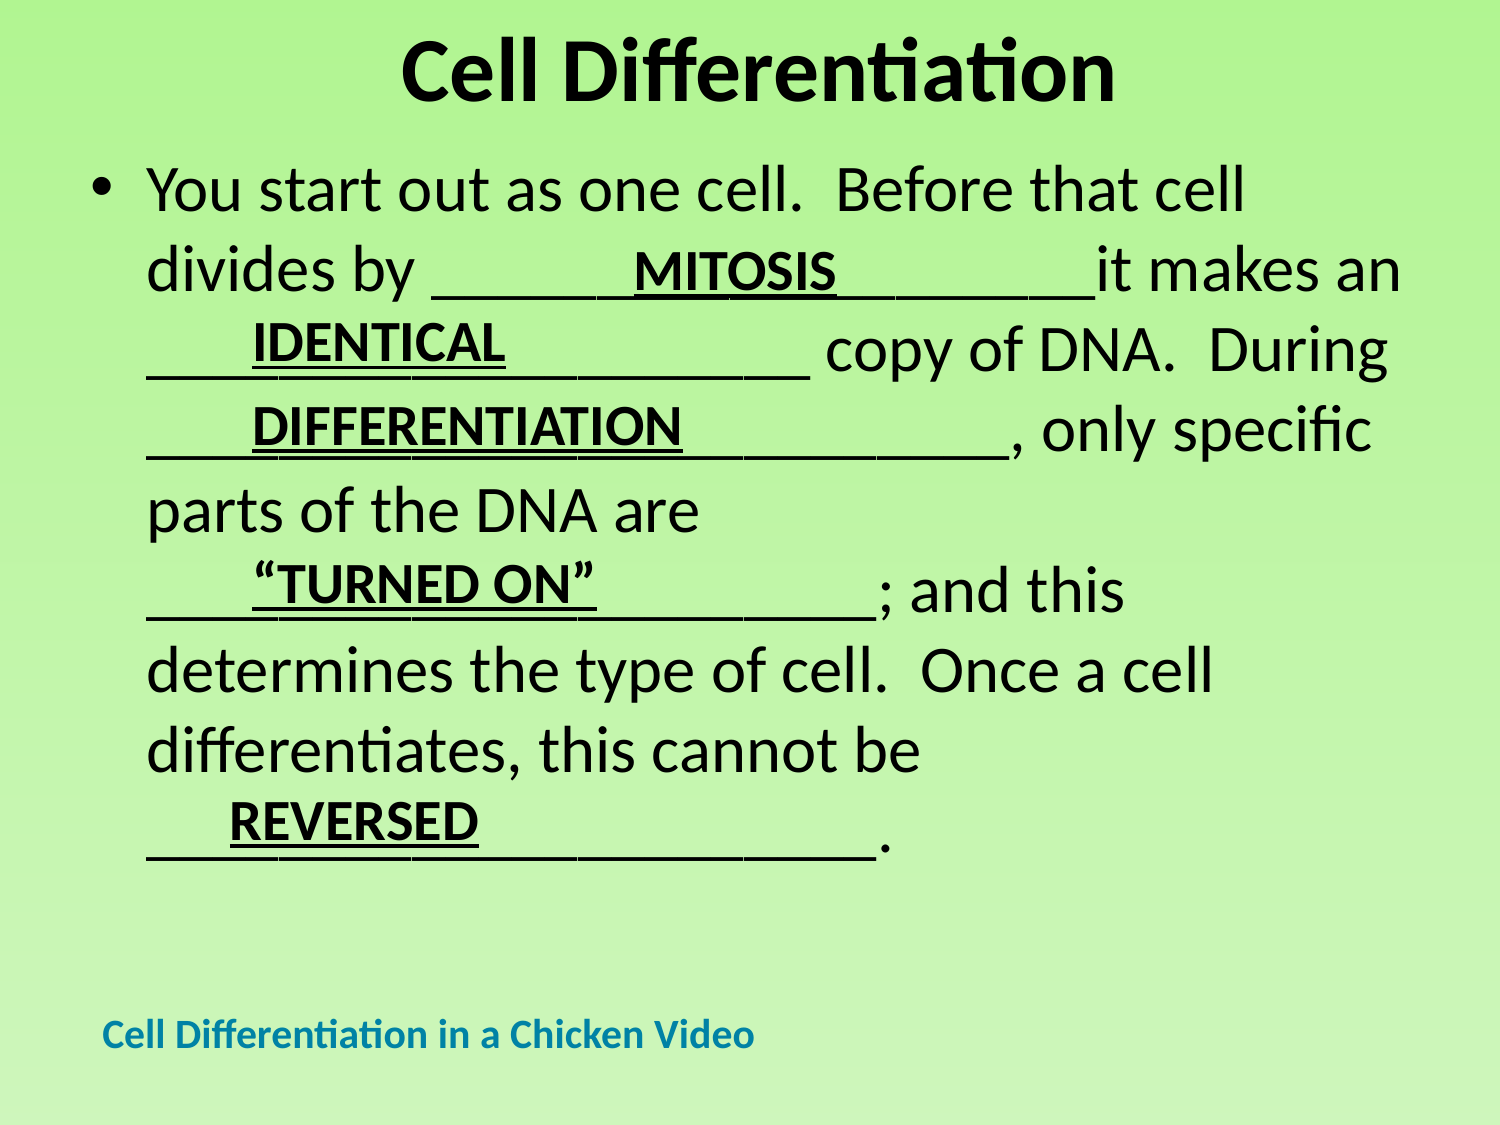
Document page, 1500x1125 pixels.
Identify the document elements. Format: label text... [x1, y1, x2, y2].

text_box IDENTICAL [237, 296, 575, 379]
text_box REVERSED [215, 774, 628, 860]
text_box Cell Differentiation in a Chicken Video [87, 999, 788, 1065]
text_box DIFFERENTIATION [237, 379, 850, 465]
list You start out as one cell. Before that cell divides by ____________________it makes an ____________________ copy of DNA. During __________________________, only specific parts of the DNA are ______________________; and this determines the type of cell. Once a cell differentiates, this cannot be ______________________. [75, 137, 1425, 1005]
text_box MITOSIS [618, 224, 957, 310]
title Cell Differentiation [75, 0, 1425, 130]
text_box “TURNED ON” [237, 537, 650, 623]
